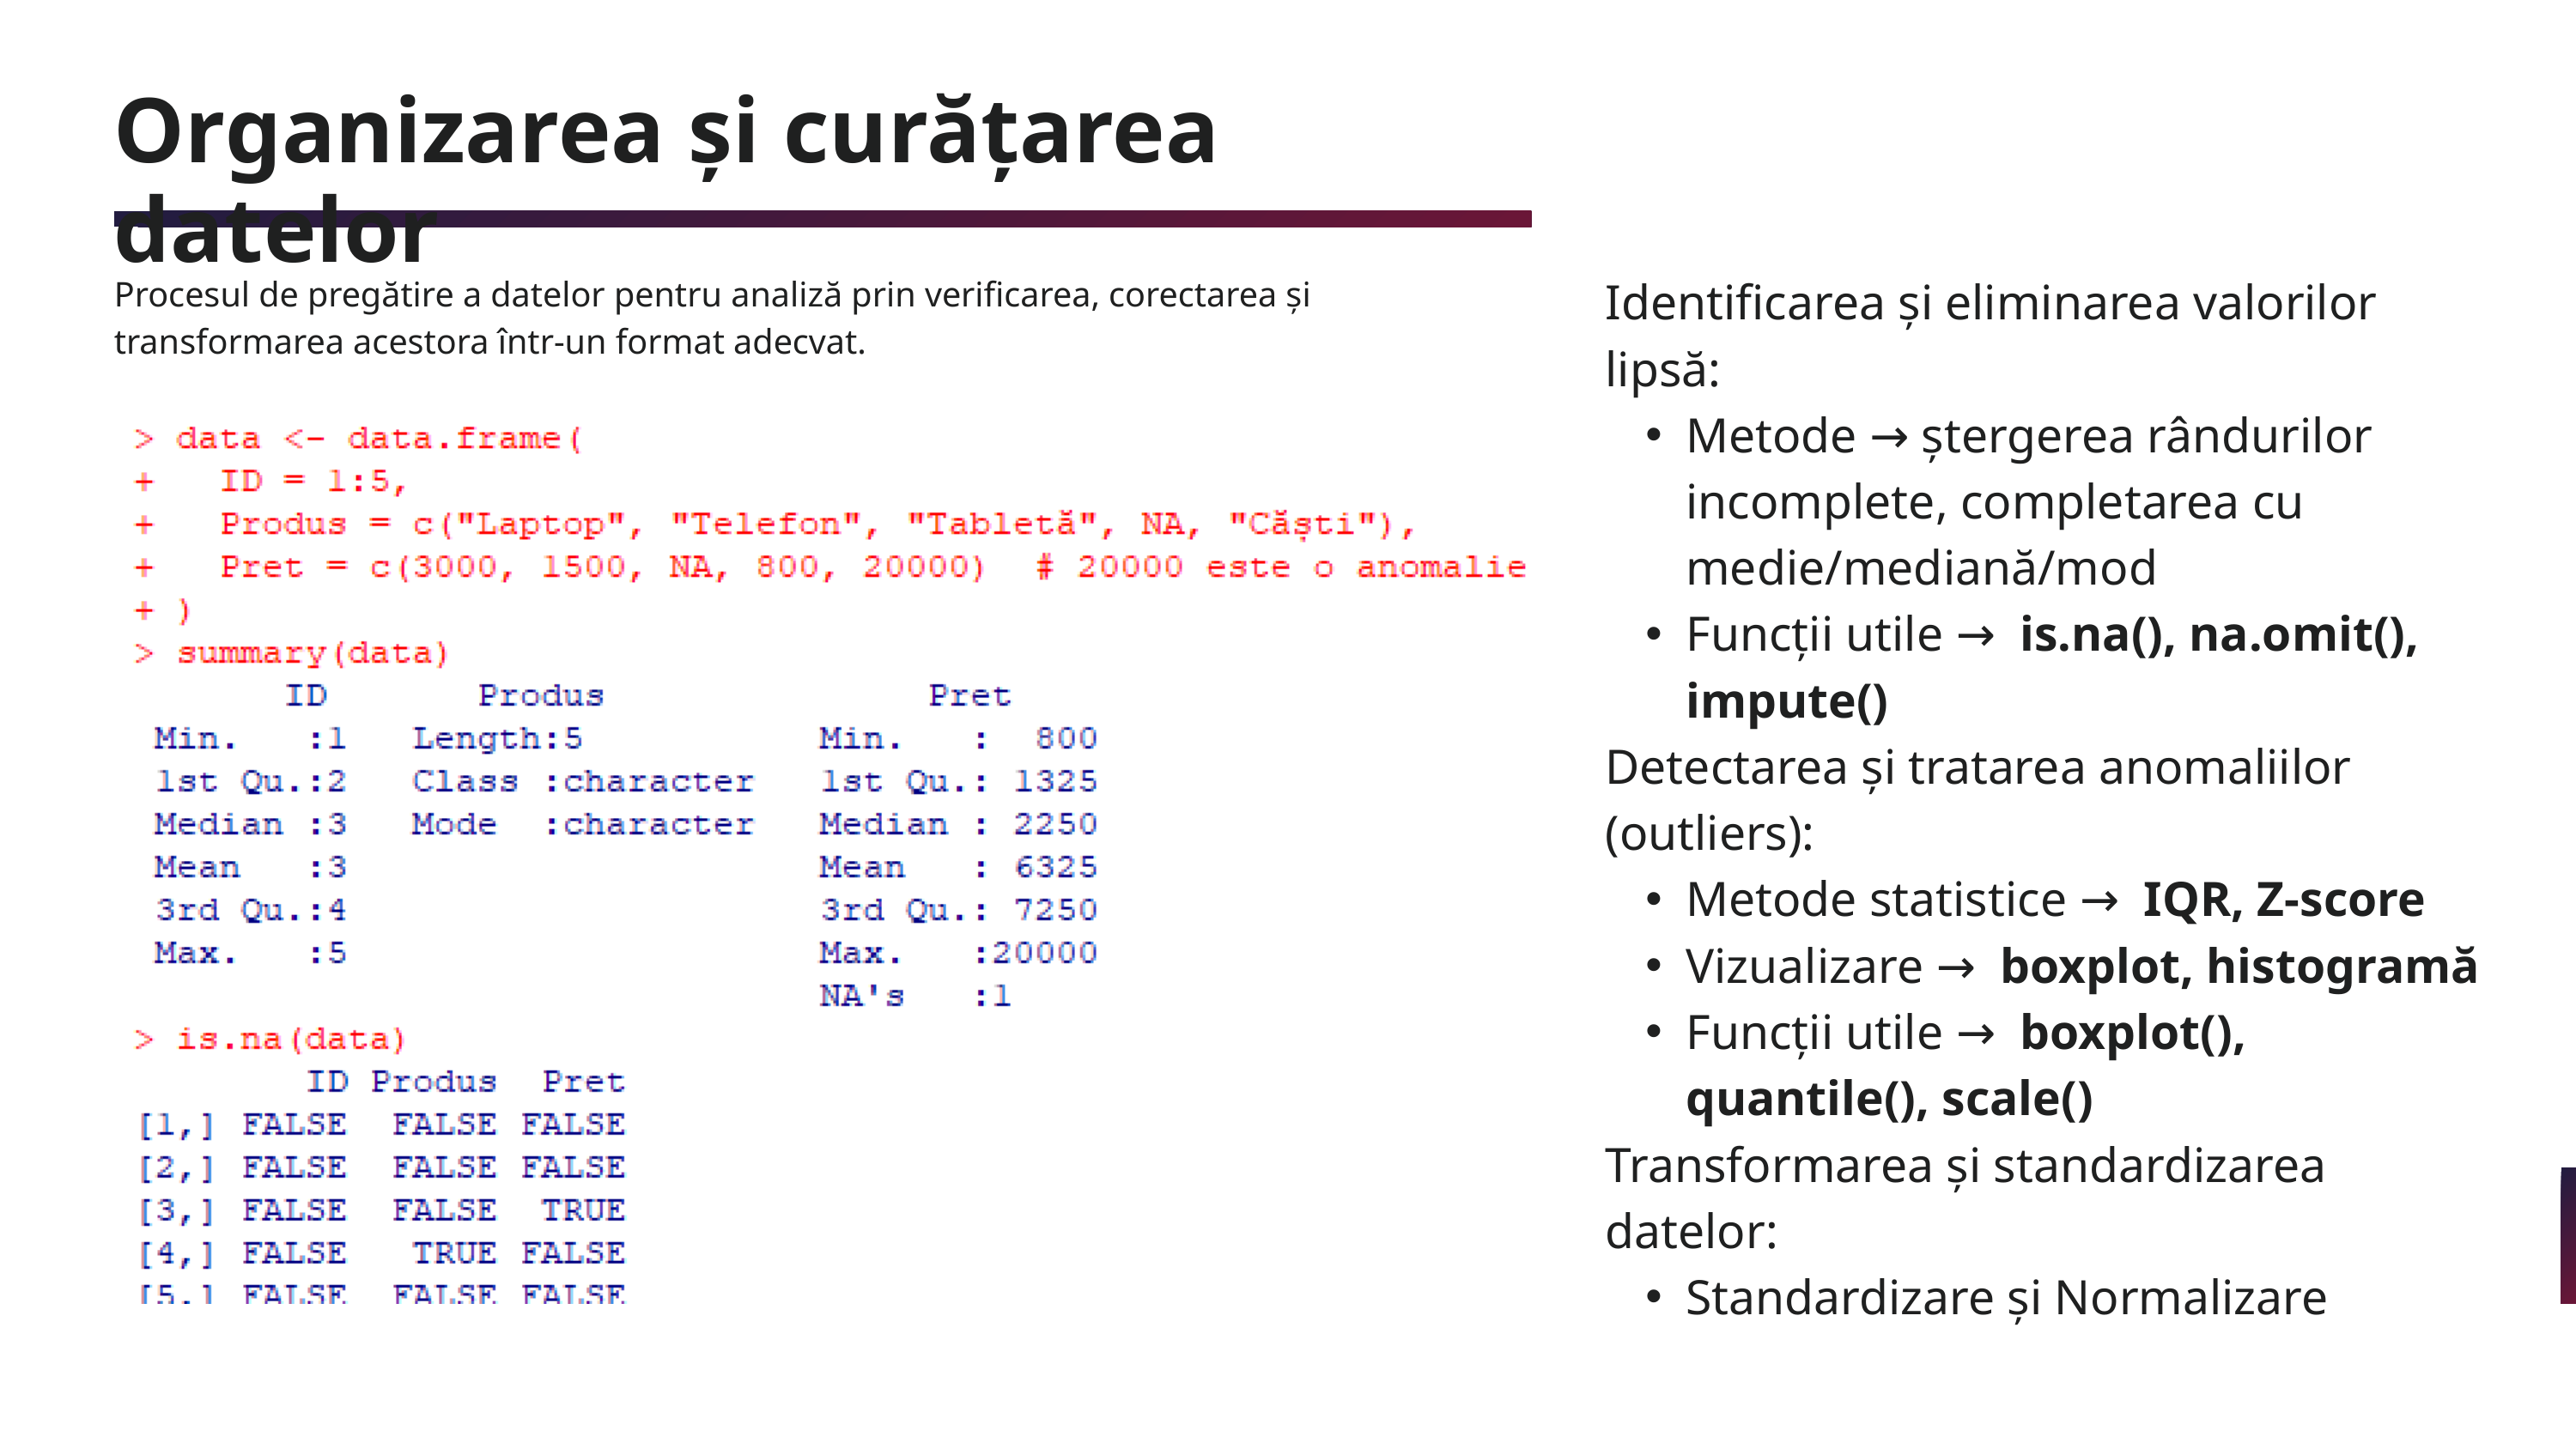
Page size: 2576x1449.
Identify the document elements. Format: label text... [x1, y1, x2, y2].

text_box Procesul de pregătire a datelor pentru analiză prin verificarea, corectarea și transformarea acestora într-un format adecvat. [113, 265, 1531, 361]
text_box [113, 210, 1532, 227]
text_box [130, 416, 1546, 1304]
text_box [2561, 1167, 2576, 1304]
text_box Identificarea și eliminarea valorilor lipsă: Metode → ștergerea rândurilor incomplete, completarea cu medie/mediană/mod Funcții utile → is.na(), na.omit(), impute() Detectarea și tratarea anomaliilor (outliers): Metode statistice → IQR, Z-score Vizualizare → boxplot, histogramă Funcții utile → boxplot(), quantile(), scale() Transformarea și standardizarea datelor: Standardizare și Normalizare [1605, 263, 2487, 1391]
text_box Organizarea și curățarea datelor [113, 80, 1562, 281]
